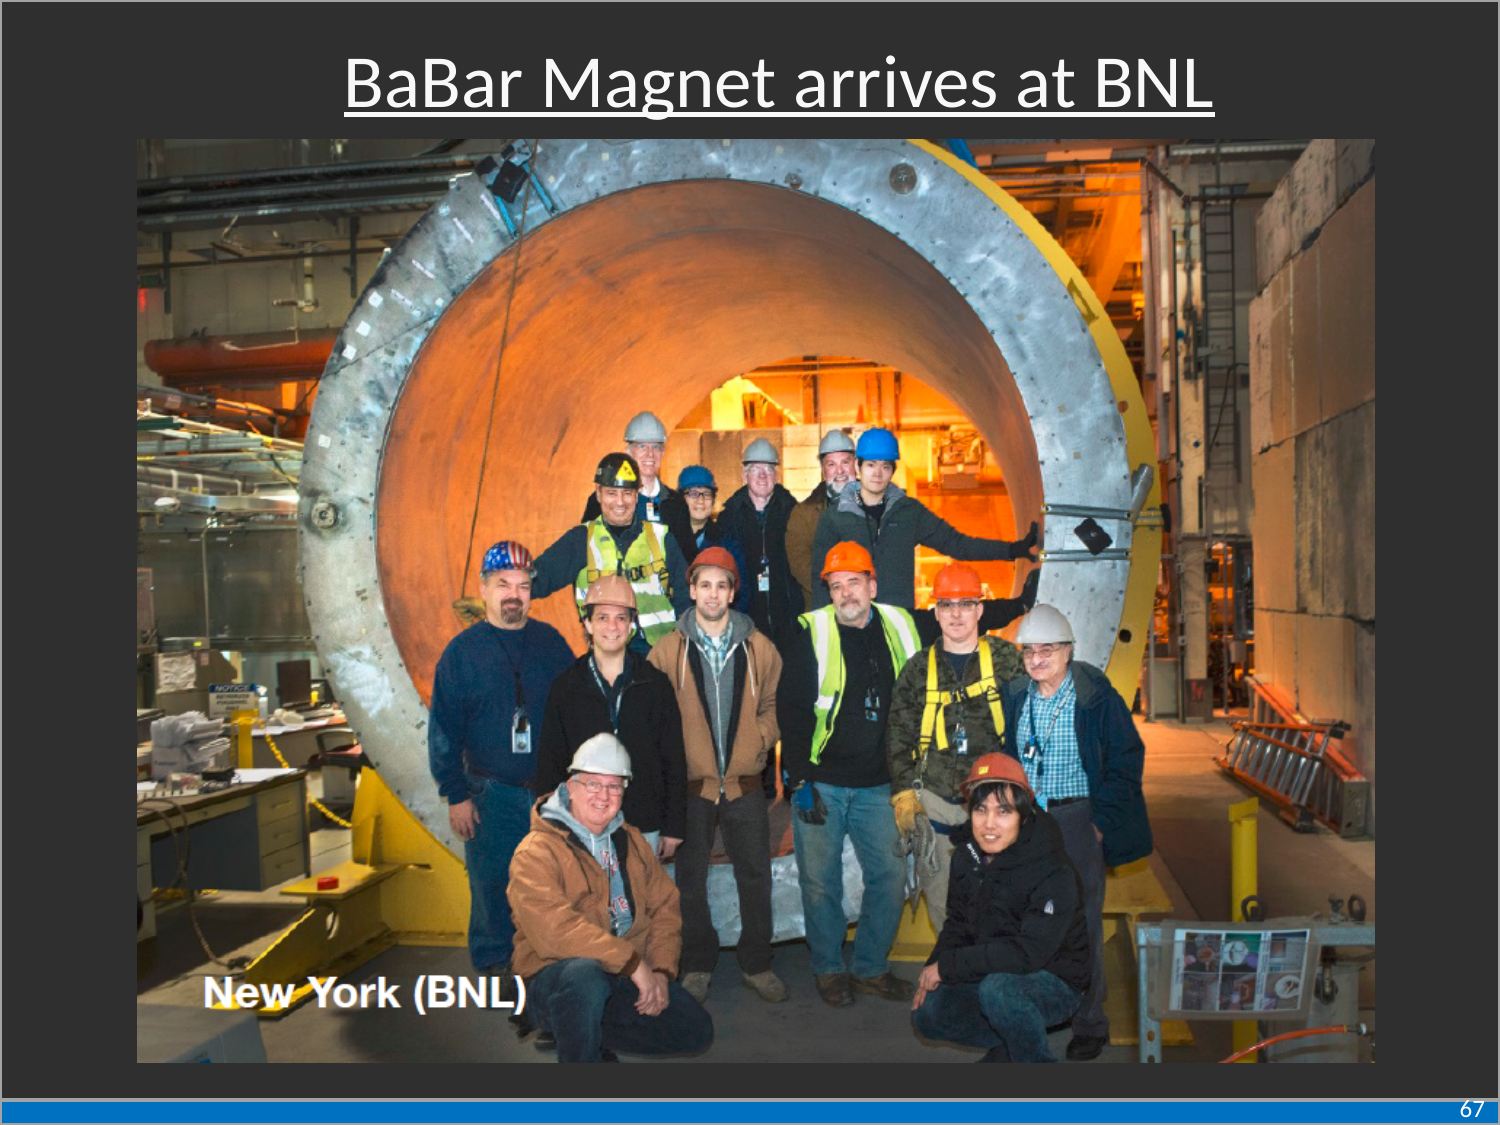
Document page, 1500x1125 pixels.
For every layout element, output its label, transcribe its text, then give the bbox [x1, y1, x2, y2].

picture [137, 139, 1376, 1063]
slide_number 67 [1149, 1077, 1500, 1125]
text_box BaBar Magnet arrives at BNL [328, 24, 1230, 130]
